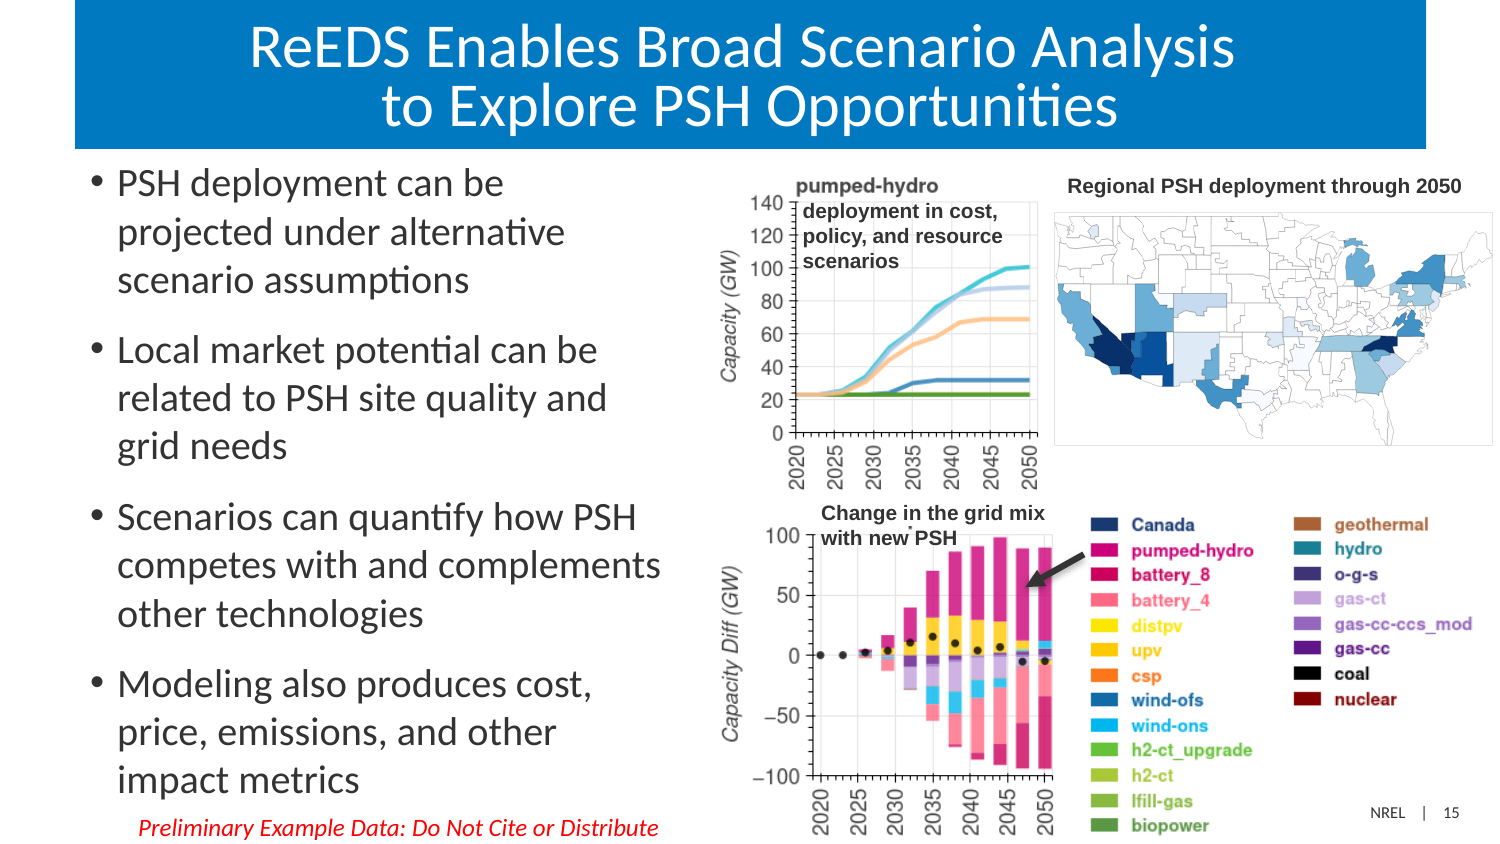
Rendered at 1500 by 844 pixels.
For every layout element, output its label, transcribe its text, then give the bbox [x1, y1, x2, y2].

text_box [1044, 164, 1500, 453]
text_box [714, 492, 1483, 844]
list PSH deployment can be projected under alternative scenario assumptions Local market potential can be related to PSH site quality and grid needs Scenarios can quantify how PSH competes with and complements other technologies Modeling also produces cost, price, emissions, and other impact metrics [75, 148, 678, 828]
title ReEDS Enables Broad Scenario Analysis to Explore PSH Opportunities [75, 0, 1427, 149]
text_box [120, 162, 1046, 844]
